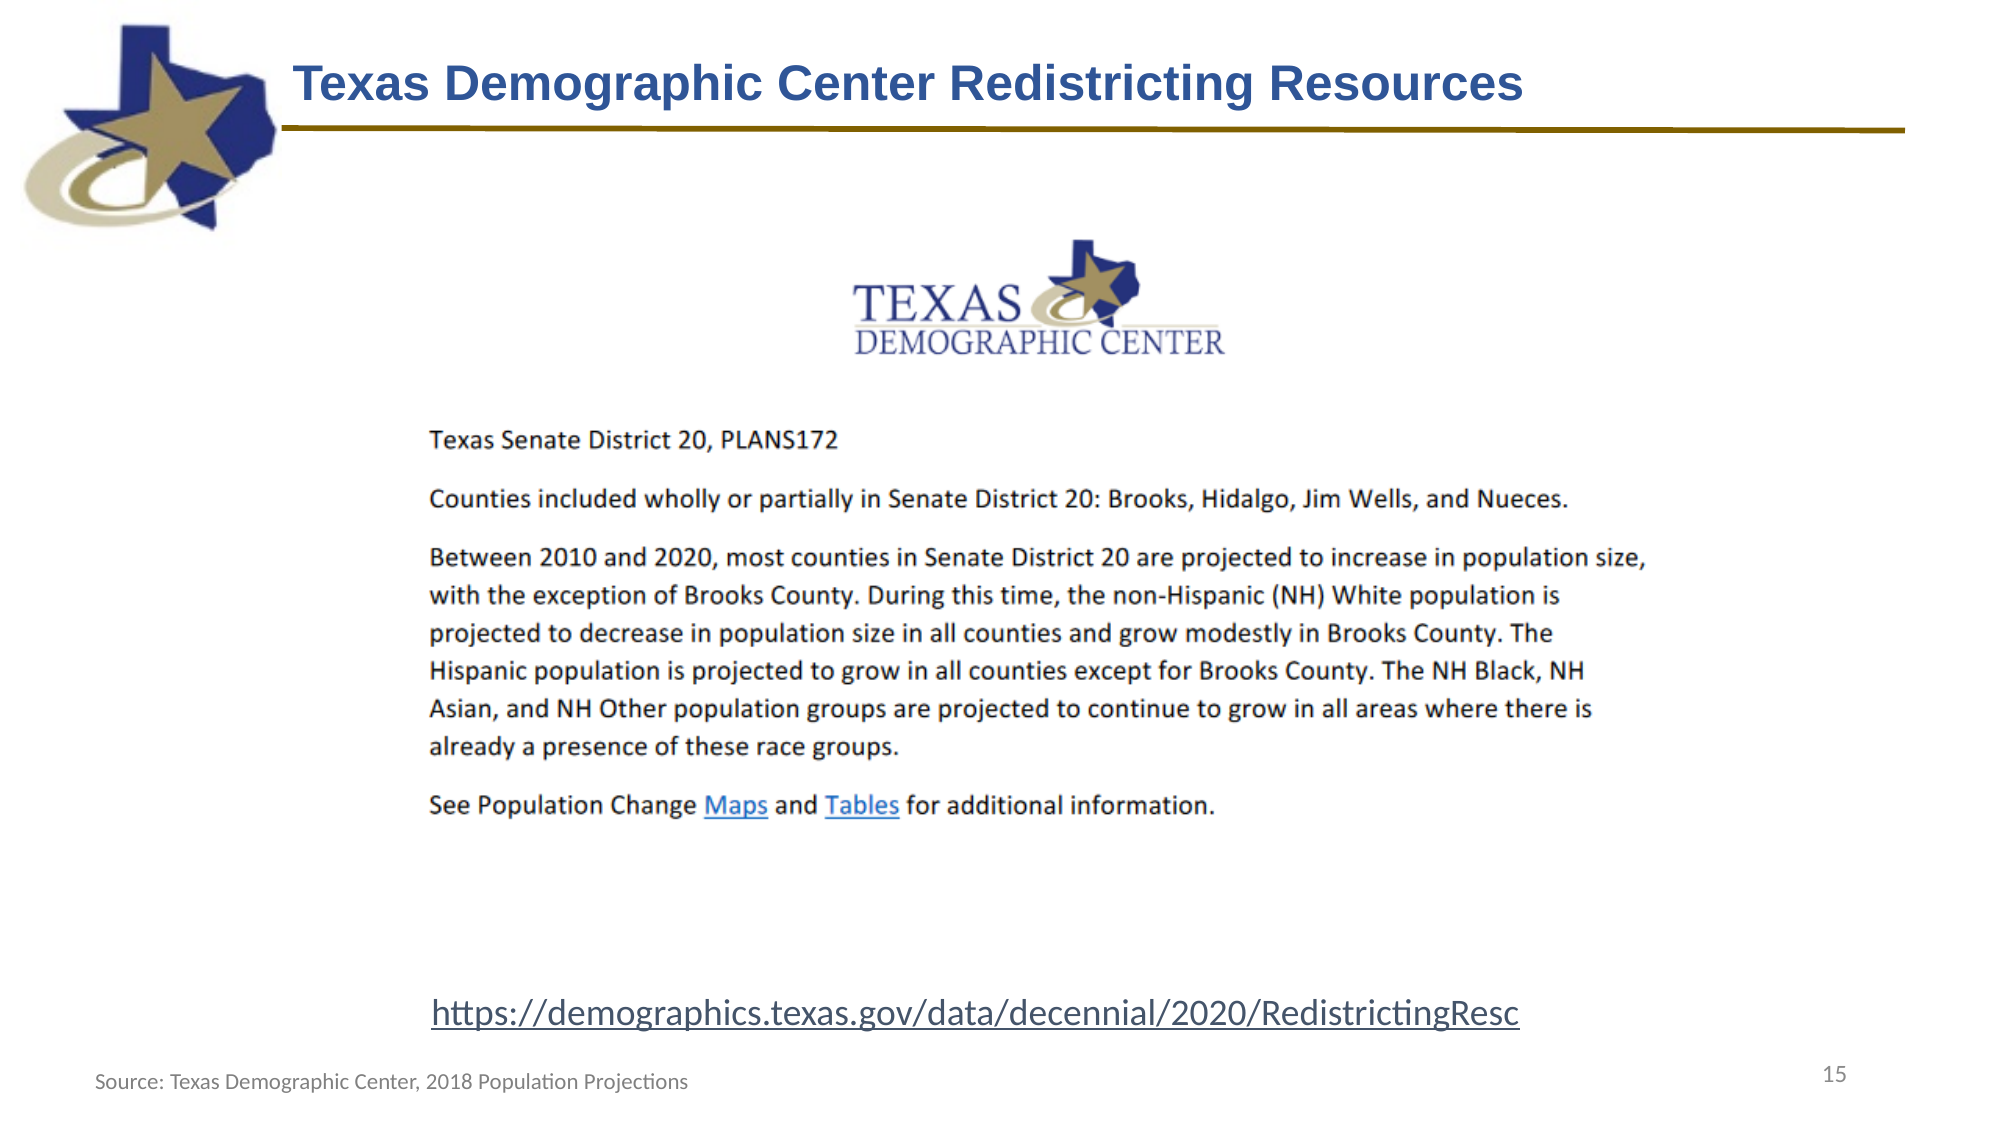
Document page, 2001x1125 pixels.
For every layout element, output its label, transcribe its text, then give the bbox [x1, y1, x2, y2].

picture [306, 204, 1694, 921]
picture [20, 0, 282, 261]
text_box https://demographics.texas.gov/data/decennial/2020/RedistrictingResc [416, 980, 1608, 1041]
text_box Source: Texas Demographic Center, 2018 Population Projections [80, 1059, 705, 1102]
slide_number 15 [1412, 1042, 1863, 1103]
text_box Texas Demographic Center Redistricting Resources [277, 38, 1893, 130]
